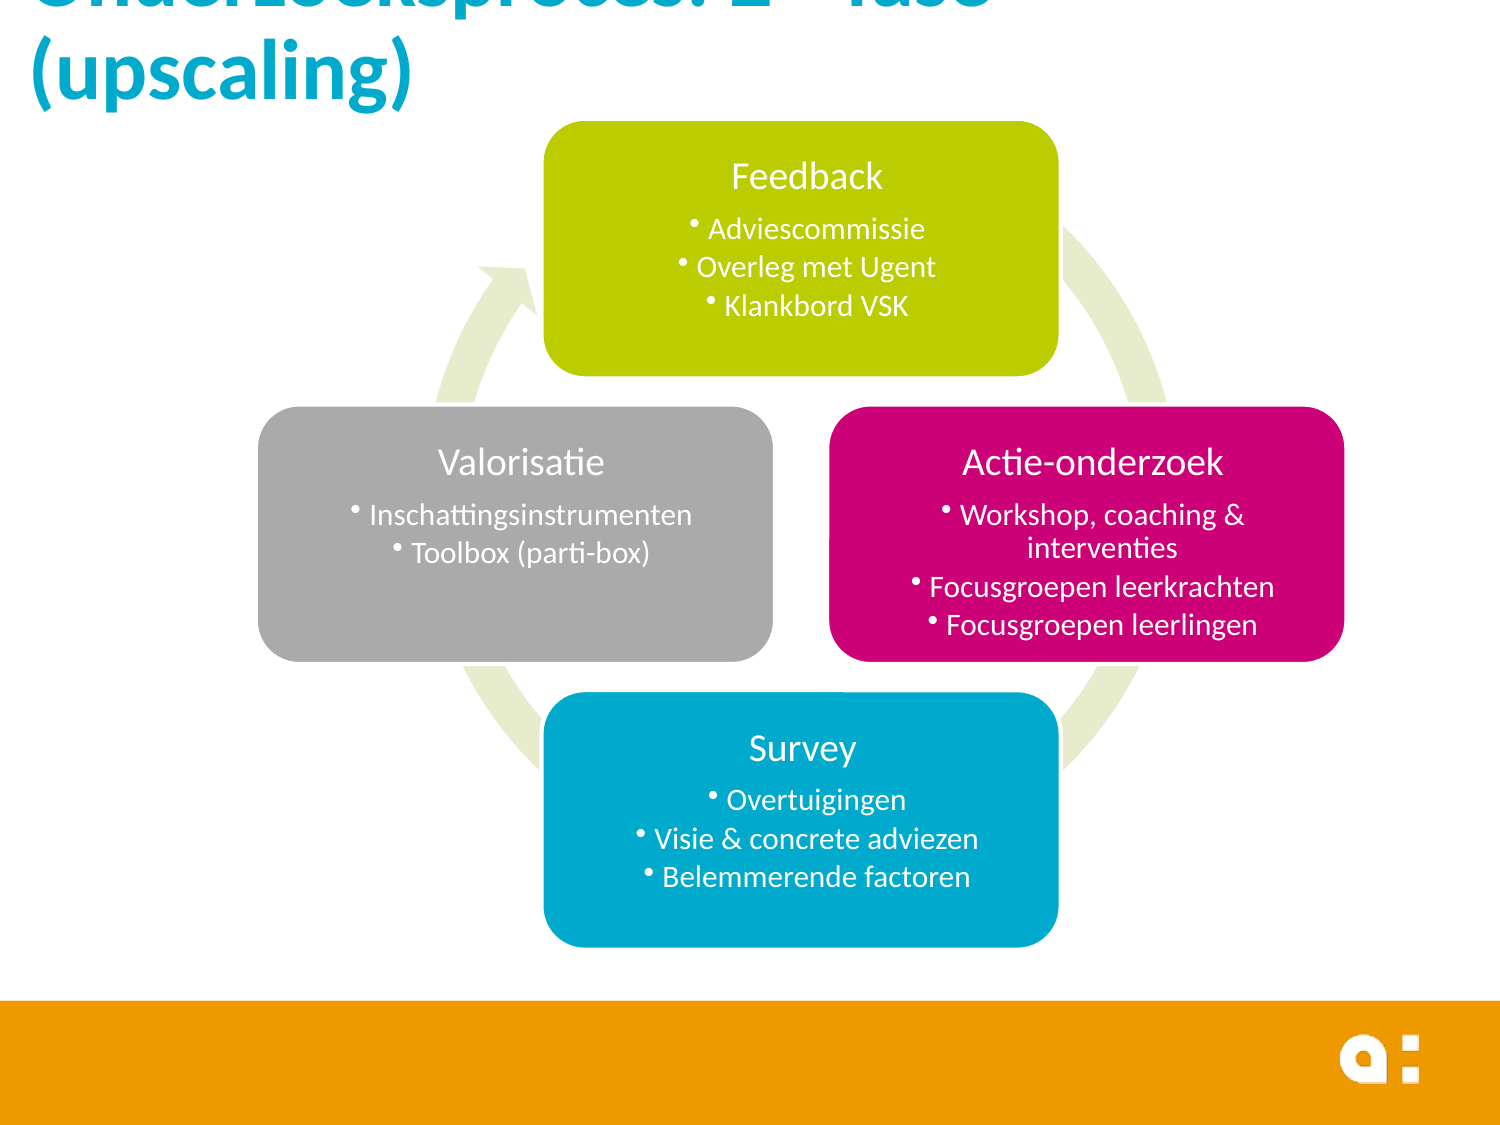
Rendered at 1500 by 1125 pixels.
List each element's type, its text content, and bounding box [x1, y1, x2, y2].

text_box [167, 118, 1435, 951]
title Onderzoeksproces: 2de fase (upscaling) [28, 0, 1375, 119]
picture [1340, 1034, 1419, 1084]
